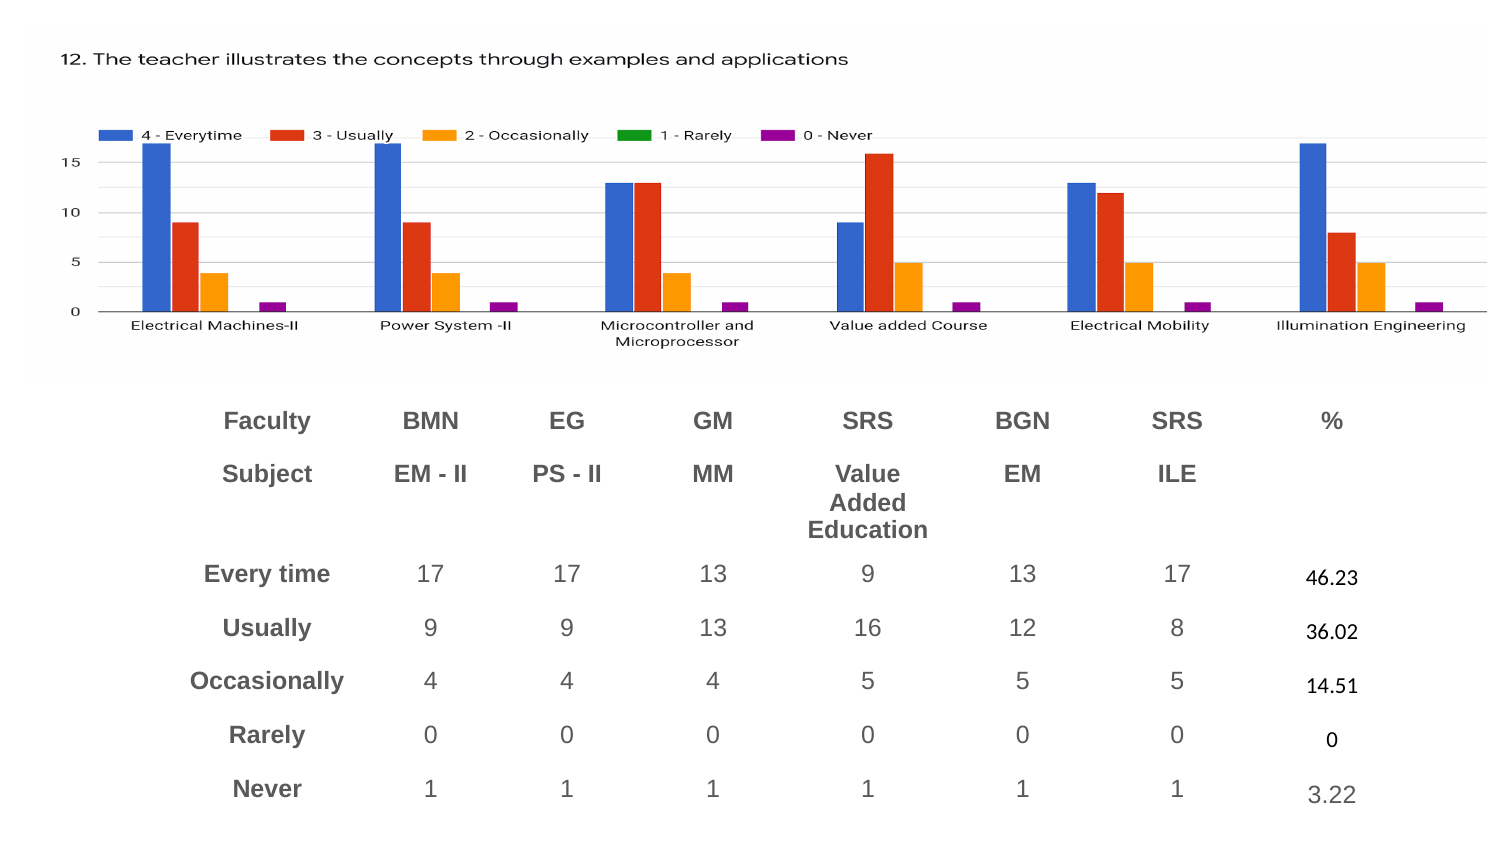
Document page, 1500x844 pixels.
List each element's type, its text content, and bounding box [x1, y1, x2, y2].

table_cell Subject [172, 453, 363, 552]
table_cell 0 [363, 714, 498, 767]
table_cell 5 [945, 660, 1100, 714]
table_header SRS [1100, 399, 1255, 453]
table_cell ILE [1100, 453, 1255, 552]
table_cell 3.22 [1255, 767, 1410, 821]
table_cell Every time [172, 552, 363, 606]
table_cell 4 [363, 660, 498, 714]
table_cell 1 [945, 767, 1100, 821]
table_header BMN [363, 399, 498, 453]
table_cell PS - II [498, 453, 636, 552]
table_cell Usually [172, 606, 363, 660]
table_cell 1 [363, 767, 498, 821]
table_cell 8 [1100, 606, 1255, 660]
table_cell 1 [636, 767, 791, 821]
table_cell Value Added Education [791, 453, 945, 552]
table_cell 0 [636, 714, 791, 767]
table_cell 1 [791, 767, 945, 821]
table_cell EM - II [363, 453, 498, 552]
table_cell EM [945, 453, 1100, 552]
table_cell MM [636, 453, 791, 552]
table_cell 1 [1100, 767, 1255, 821]
table_header GM [636, 399, 791, 453]
table_cell 13 [636, 552, 791, 606]
table_cell 9 [791, 552, 945, 606]
table_cell Never [172, 767, 363, 821]
table_cell 36.02 [1255, 606, 1410, 660]
table_cell 0 [1255, 714, 1410, 767]
table_cell 9 [363, 606, 498, 660]
table_cell 17 [363, 552, 498, 606]
table_header BGN [945, 399, 1100, 453]
table_cell 0 [945, 714, 1100, 767]
table_cell 5 [1100, 660, 1255, 714]
table_header SRS [791, 399, 945, 453]
table_header % [1255, 399, 1410, 552]
table_cell 4 [498, 660, 636, 714]
table_cell 17 [498, 552, 636, 606]
table_cell 13 [636, 606, 791, 660]
table_header Faculty [172, 399, 363, 453]
table_cell 1 [498, 767, 636, 821]
table_header EG [498, 399, 636, 453]
table_cell 4 [636, 660, 791, 714]
table_cell 5 [791, 660, 945, 714]
table_cell 46.23 [1255, 552, 1410, 606]
table_cell 0 [1100, 714, 1255, 767]
table_cell 17 [1100, 552, 1255, 606]
table_cell 9 [498, 606, 636, 660]
table_cell 16 [791, 606, 945, 660]
table_cell 0 [498, 714, 636, 767]
table_cell Occasionally [172, 660, 363, 714]
table_cell 14.51 [1255, 660, 1410, 714]
table_cell 12 [945, 606, 1100, 660]
table_cell Rarely [172, 714, 363, 767]
table_cell 13 [945, 552, 1100, 606]
table_cell 0 [791, 714, 945, 767]
picture [24, 24, 1487, 386]
